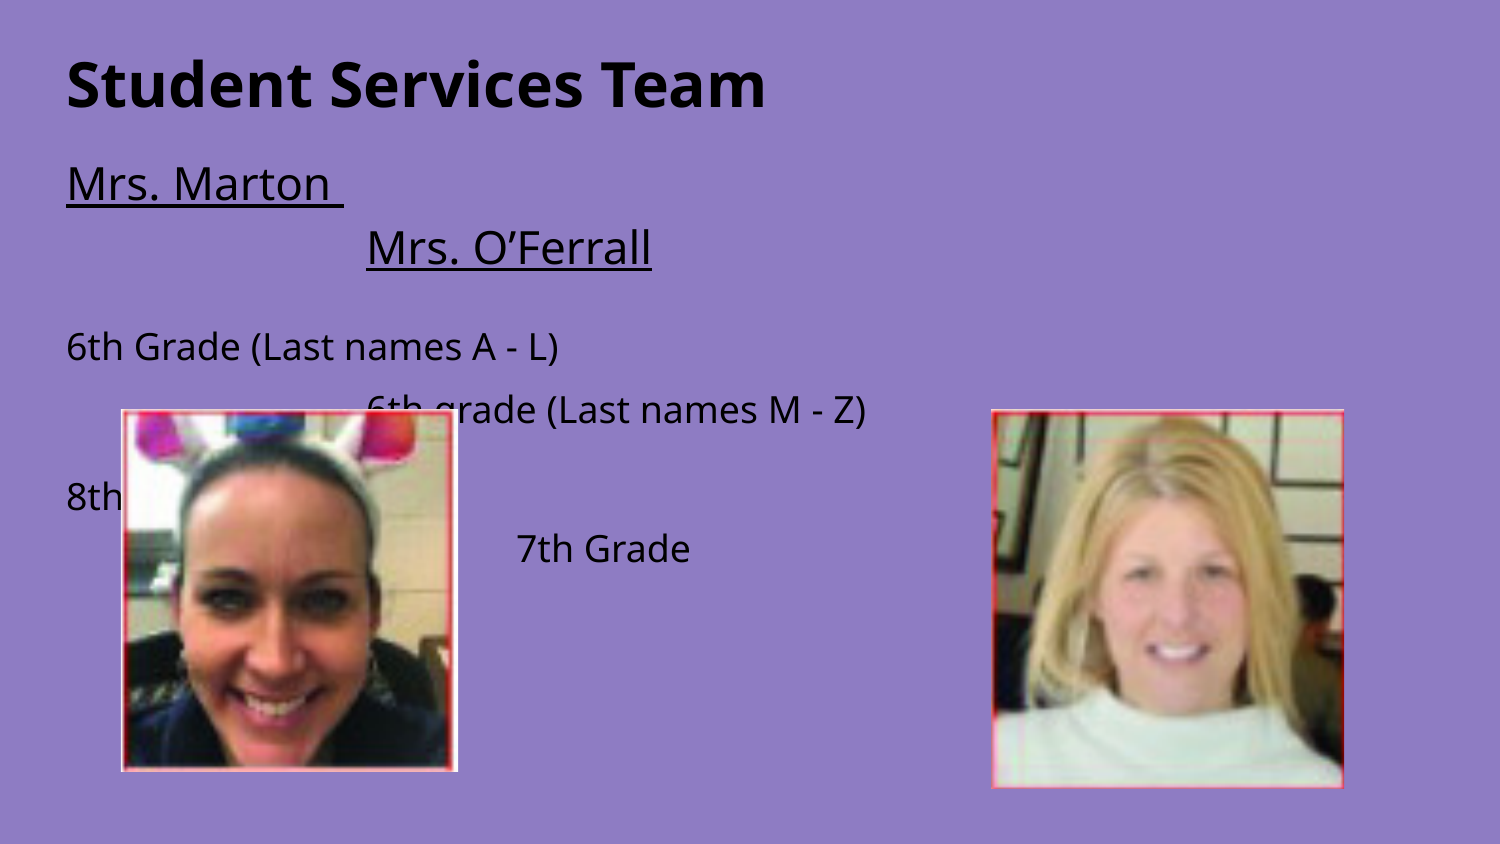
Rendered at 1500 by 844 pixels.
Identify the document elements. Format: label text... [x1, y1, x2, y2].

picture [120, 408, 459, 772]
title Student Services Team [51, 29, 1449, 132]
list Mrs. Marton Mrs. O’Ferrall 6th Grade (Last names A - L) 6th grade (Last names M - Z) 8th Grade 7th Grade [51, 131, 1423, 819]
picture [990, 408, 1345, 789]
